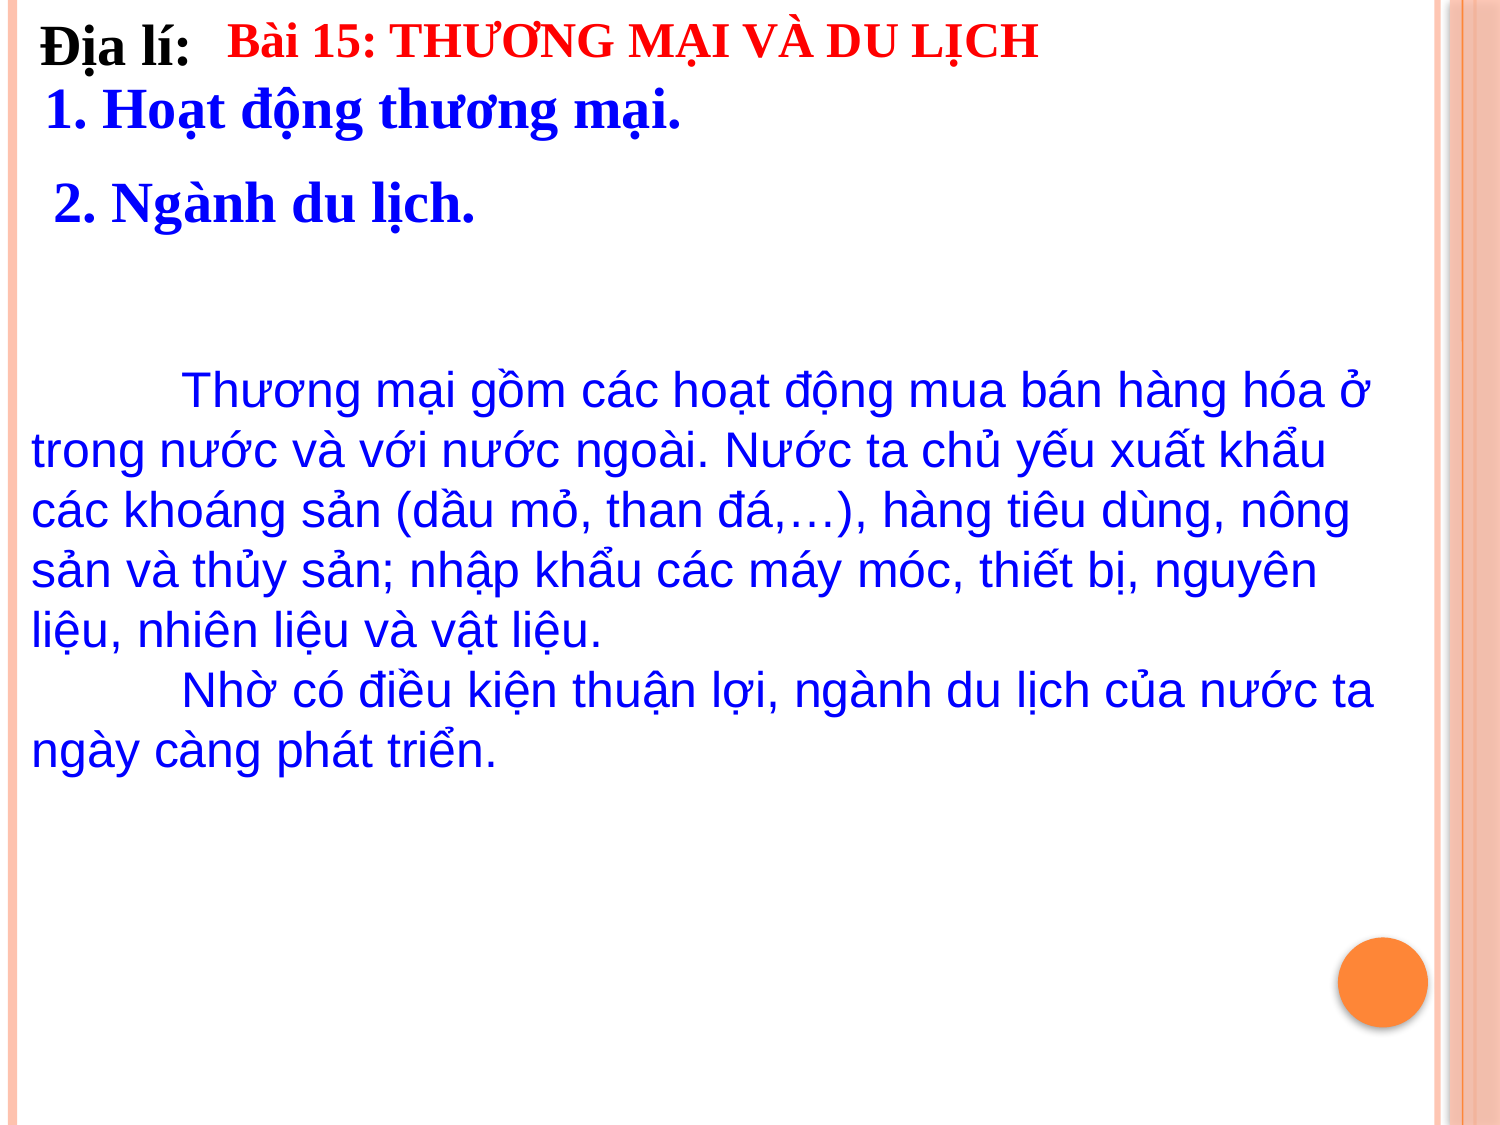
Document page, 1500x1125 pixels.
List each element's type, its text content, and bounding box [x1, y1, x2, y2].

text_box 2. Ngành du lịch. [38, 157, 877, 242]
text_box 1. Hoạt động thương mại. [29, 62, 868, 148]
text_box Bài 15: THƯƠNG MẠI VÀ DU LỊCH [212, 0, 1263, 75]
text_box Địa lí: [24, 0, 212, 85]
text_box Thương mại gồm các hoạt động mua bán hàng hóa ở trong nước và với nước ngoài. Nước ta chủ yếu xuất khẩu các khoáng sản (dầu mỏ, than đá,…), hàng tiêu dùng, nông sản và thủy sản; nhập khẩu các máy móc, thiết bị, nguyên liệu, nhiên liệu và vật liệu. Nhờ có điều kiện thuận lợi, ngành du lịch của nước ta ngày càng phát triển. [17, 349, 1430, 905]
